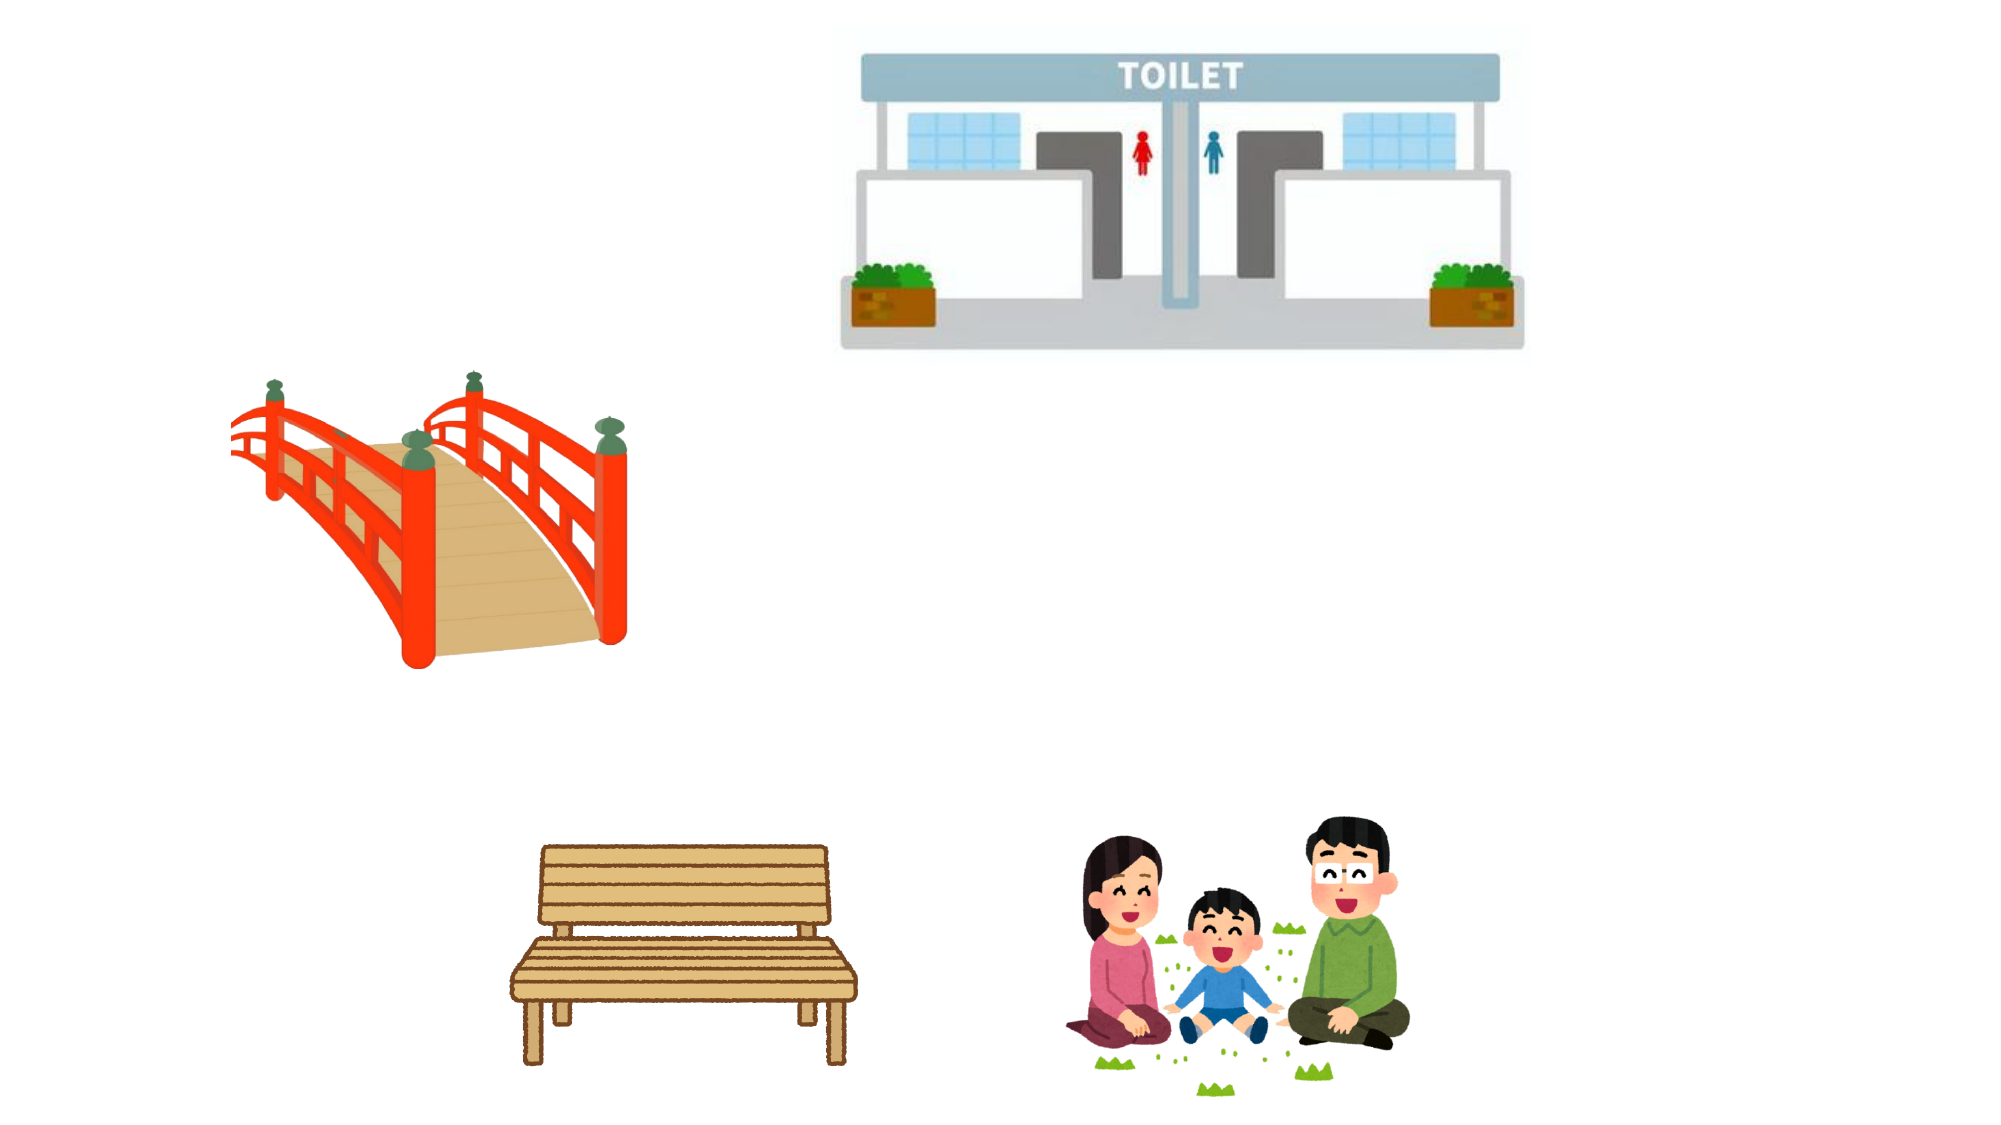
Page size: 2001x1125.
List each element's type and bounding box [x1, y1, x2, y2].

picture [490, 764, 878, 1125]
picture [1058, 795, 1418, 1111]
picture [832, 23, 1531, 365]
picture [231, 370, 637, 669]
